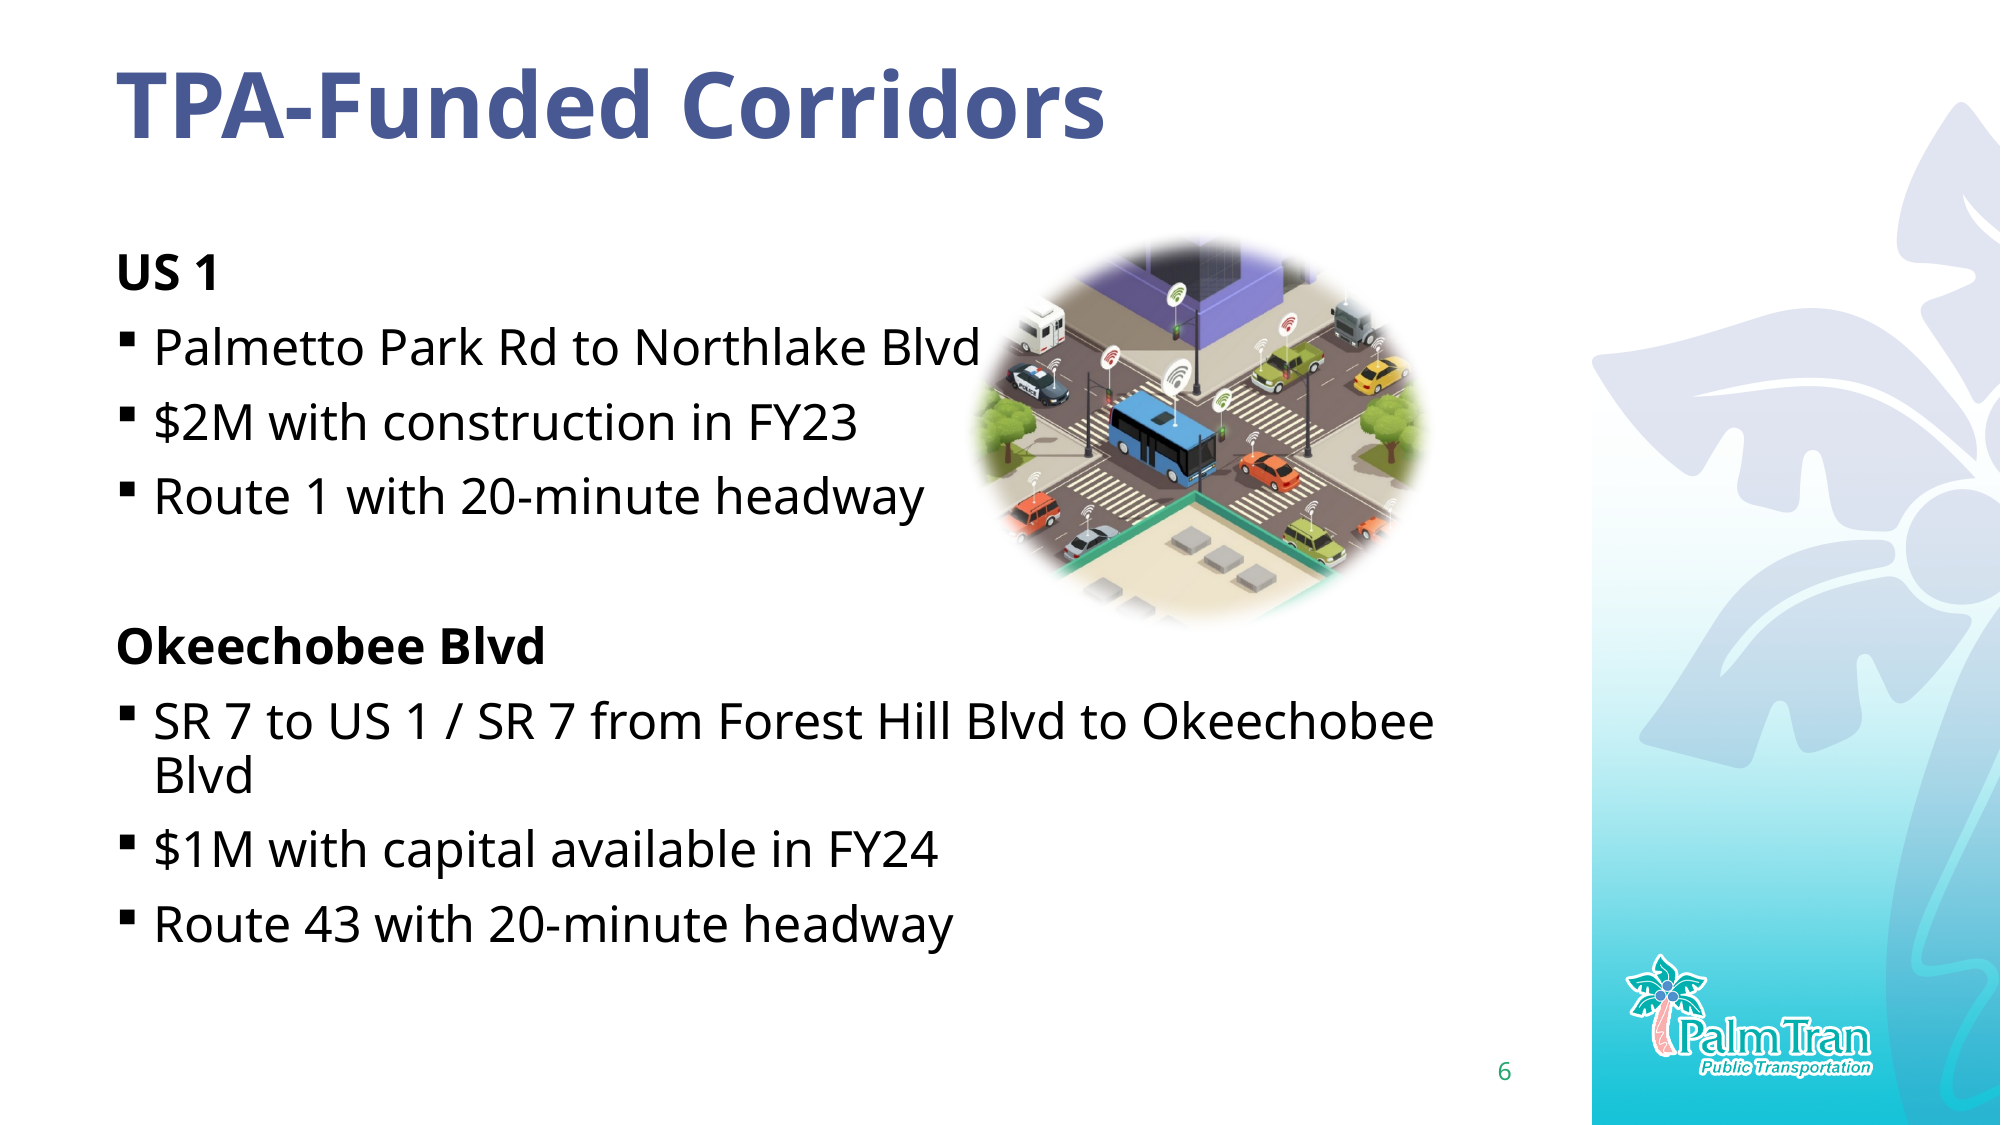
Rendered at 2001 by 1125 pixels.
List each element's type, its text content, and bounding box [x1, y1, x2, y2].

title TPA-Funded Corridors [100, 0, 1527, 218]
slide_number 6 [1076, 1042, 1527, 1103]
picture [0, 0, 2000, 1125]
list US 1 Palmetto Park Rd to Northlake Blvd $2M with construction in FY23 Route 1 with 20-minute headway Okeechobee Blvd SR 7 to US 1 / SR 7 from Forest Hill Blvd to Okeechobee Blvd $1M with capital available in FY24 Route 43 with 20-minute headway [100, 239, 1527, 1014]
